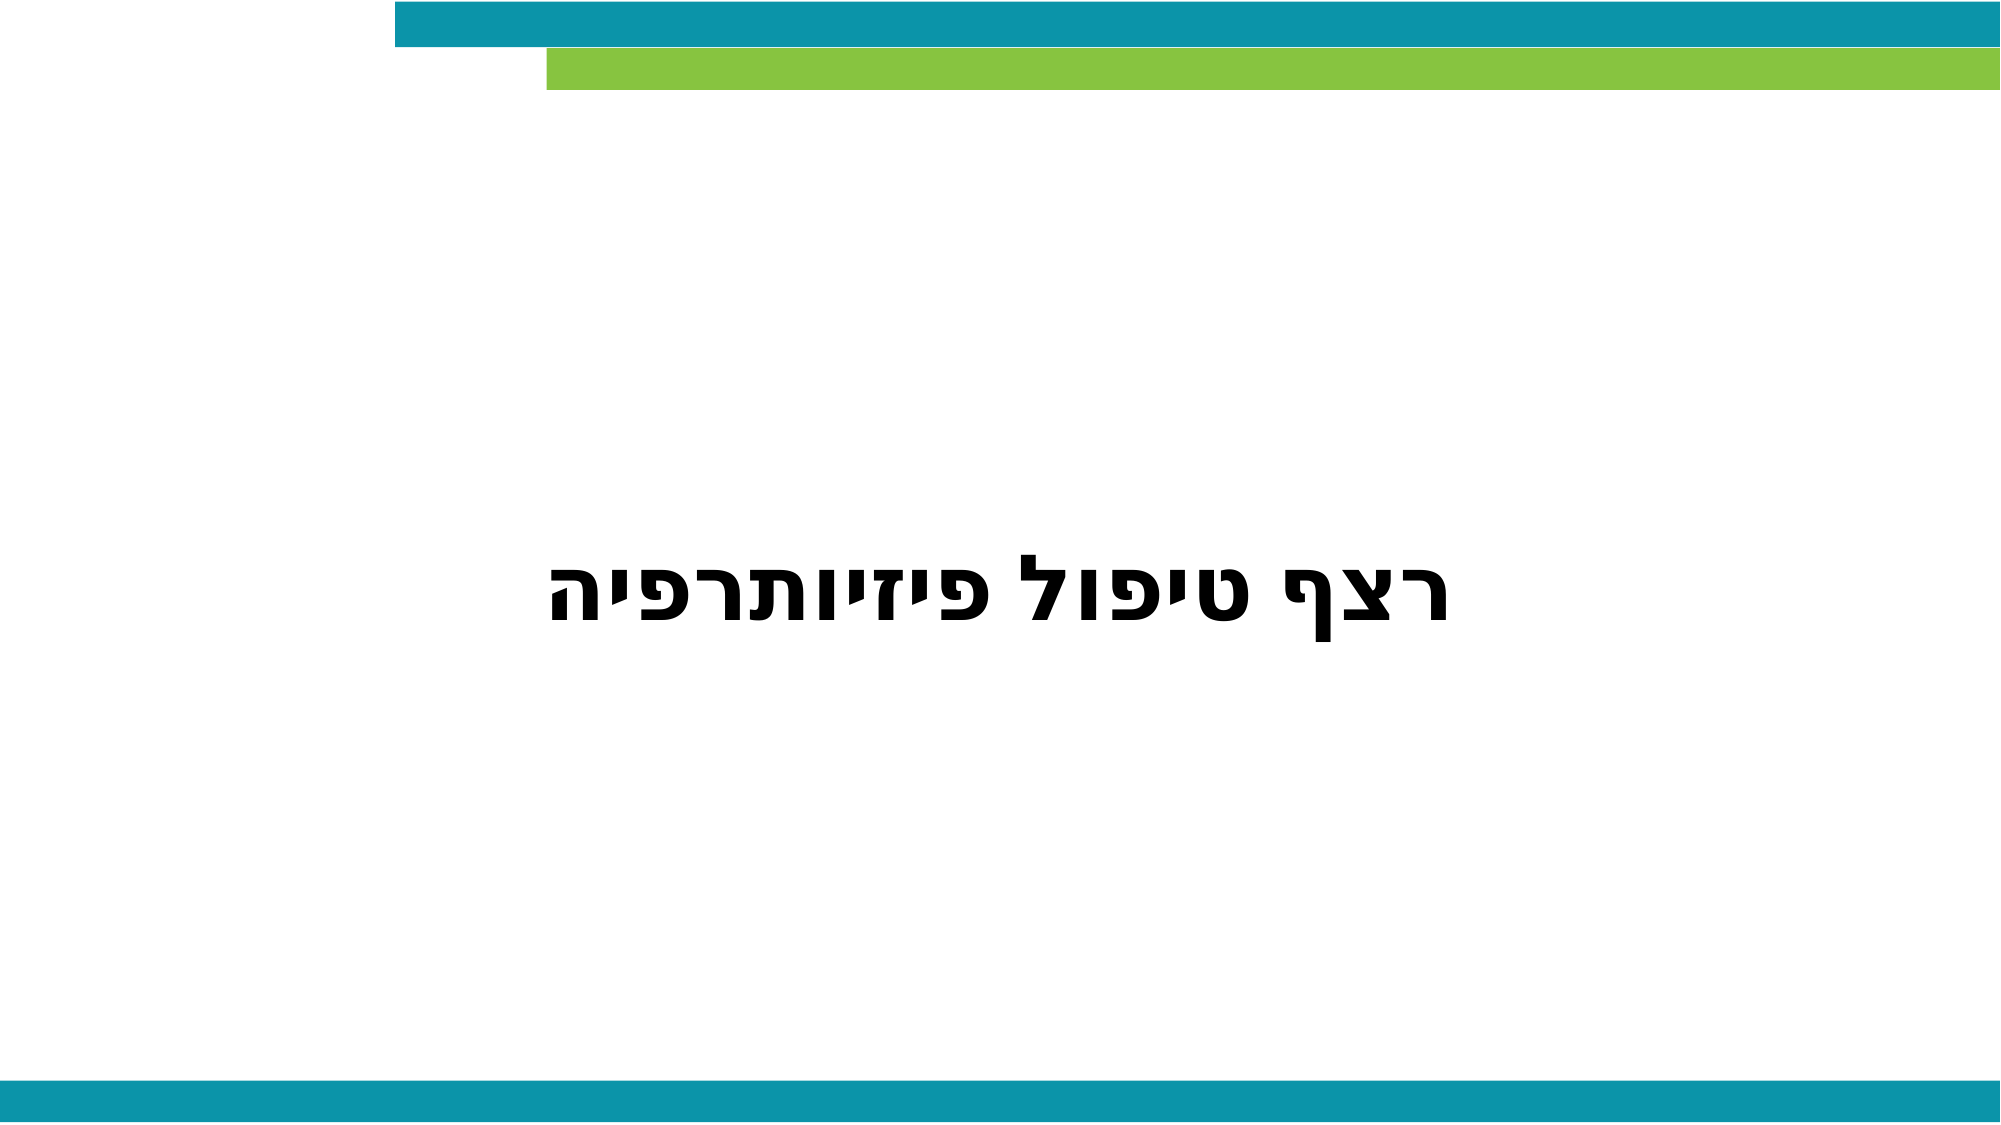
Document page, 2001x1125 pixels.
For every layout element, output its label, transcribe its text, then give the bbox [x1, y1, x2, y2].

text_box [0, 1080, 2000, 1123]
text_box [546, 47, 2000, 91]
title רצף טיפול פיזיותרפיה [165, 256, 1835, 648]
text_box [394, 1, 2000, 48]
